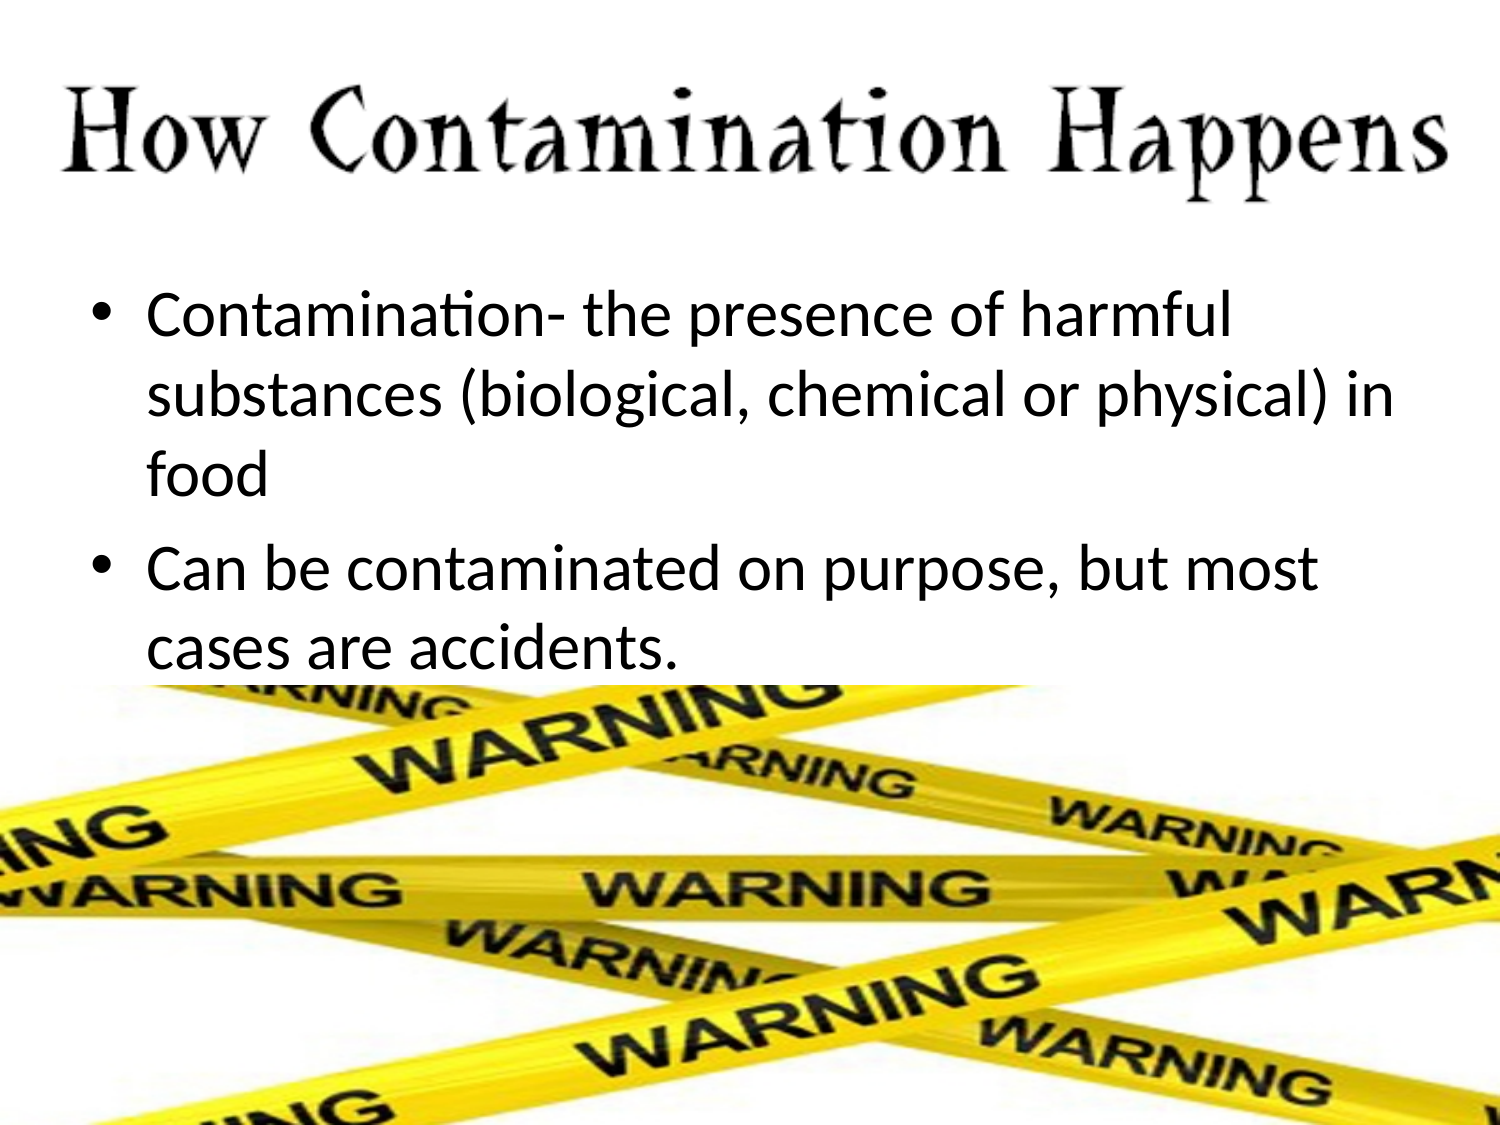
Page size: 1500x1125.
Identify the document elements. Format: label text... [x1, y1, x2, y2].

picture [37, 62, 1465, 213]
picture [0, 685, 1500, 1125]
list Contamination- the presence of harmful substances (biological, chemical or physical) in food Can be contaminated on purpose, but most cases are accidents. [75, 262, 1425, 684]
